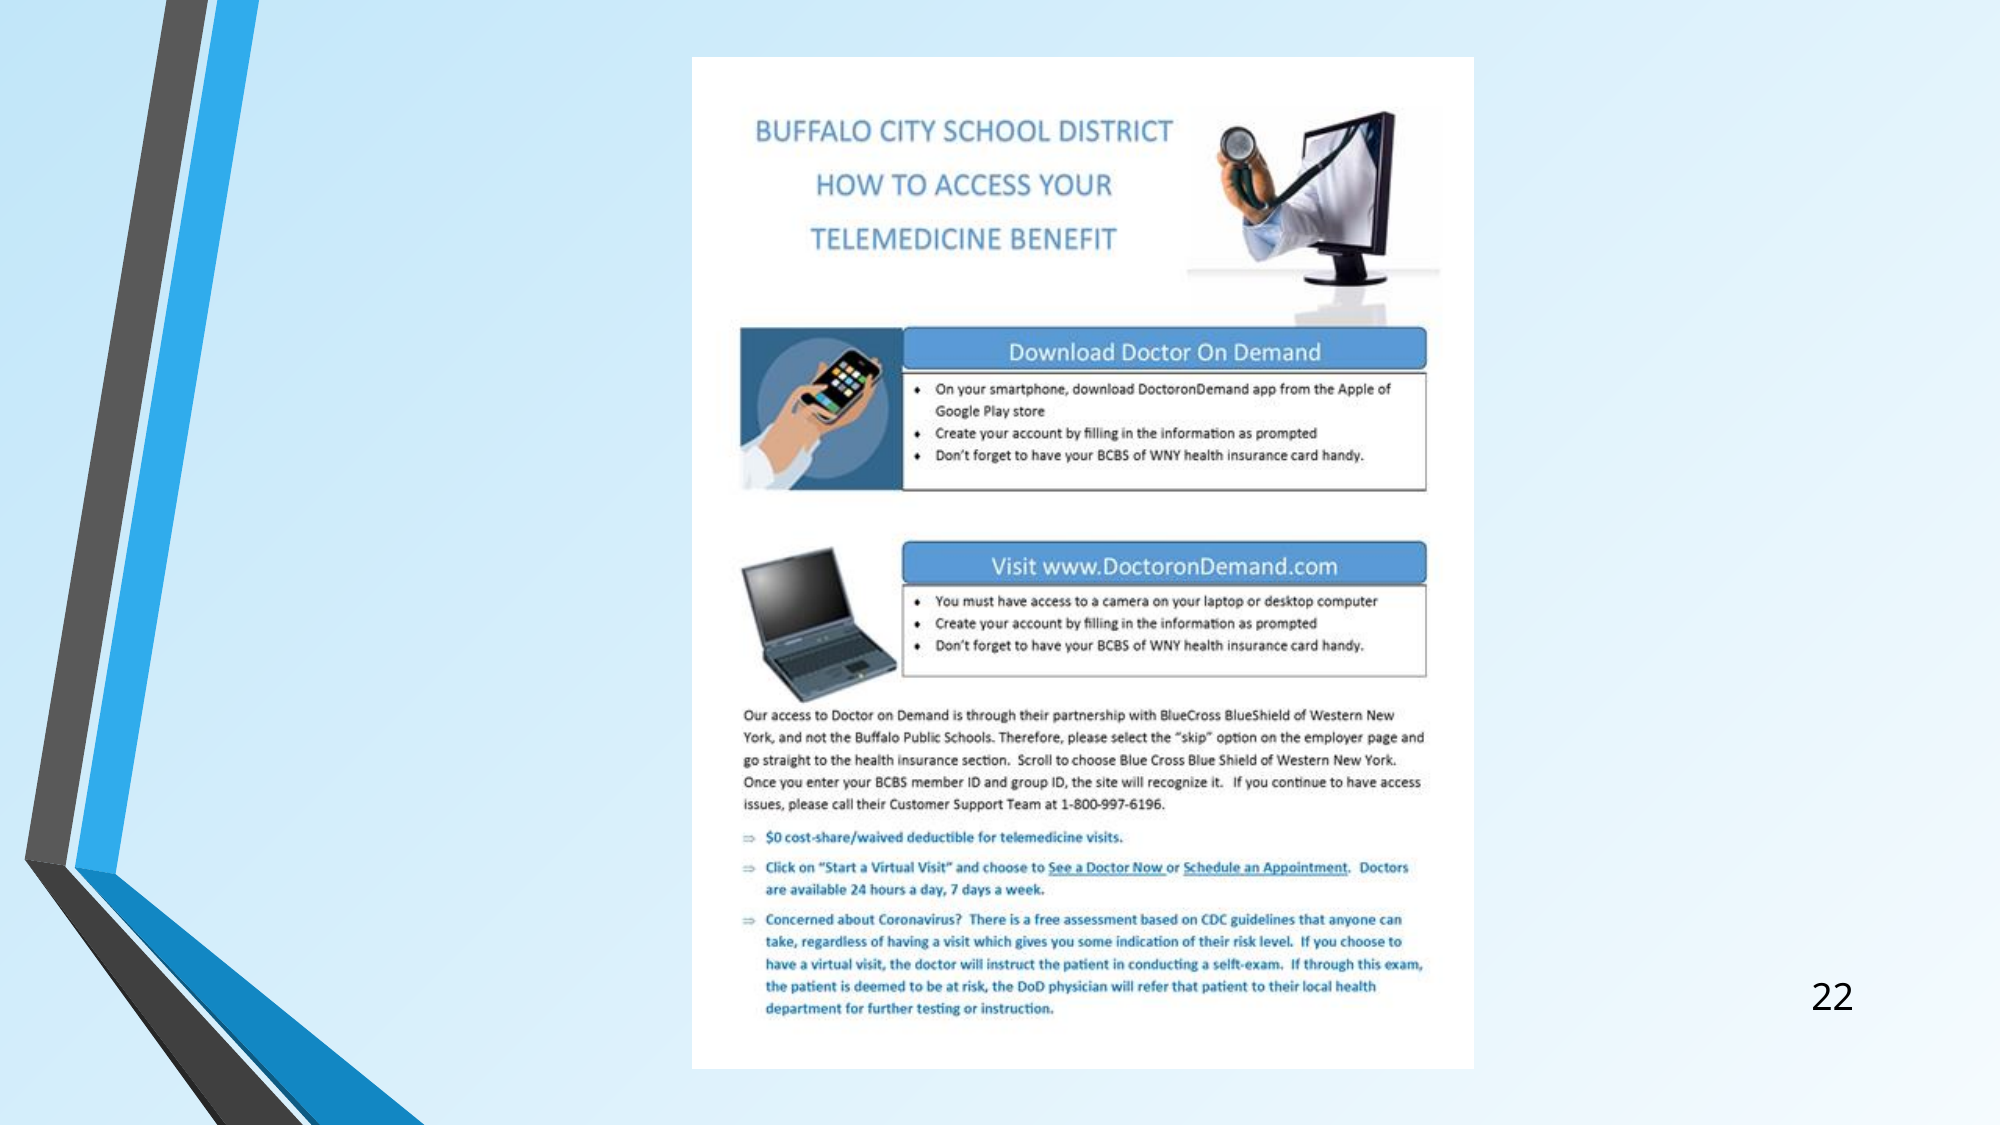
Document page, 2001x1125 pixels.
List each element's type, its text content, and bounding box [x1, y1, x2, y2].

slide_number 22 [1796, 965, 1887, 1025]
picture [691, 57, 1474, 1070]
